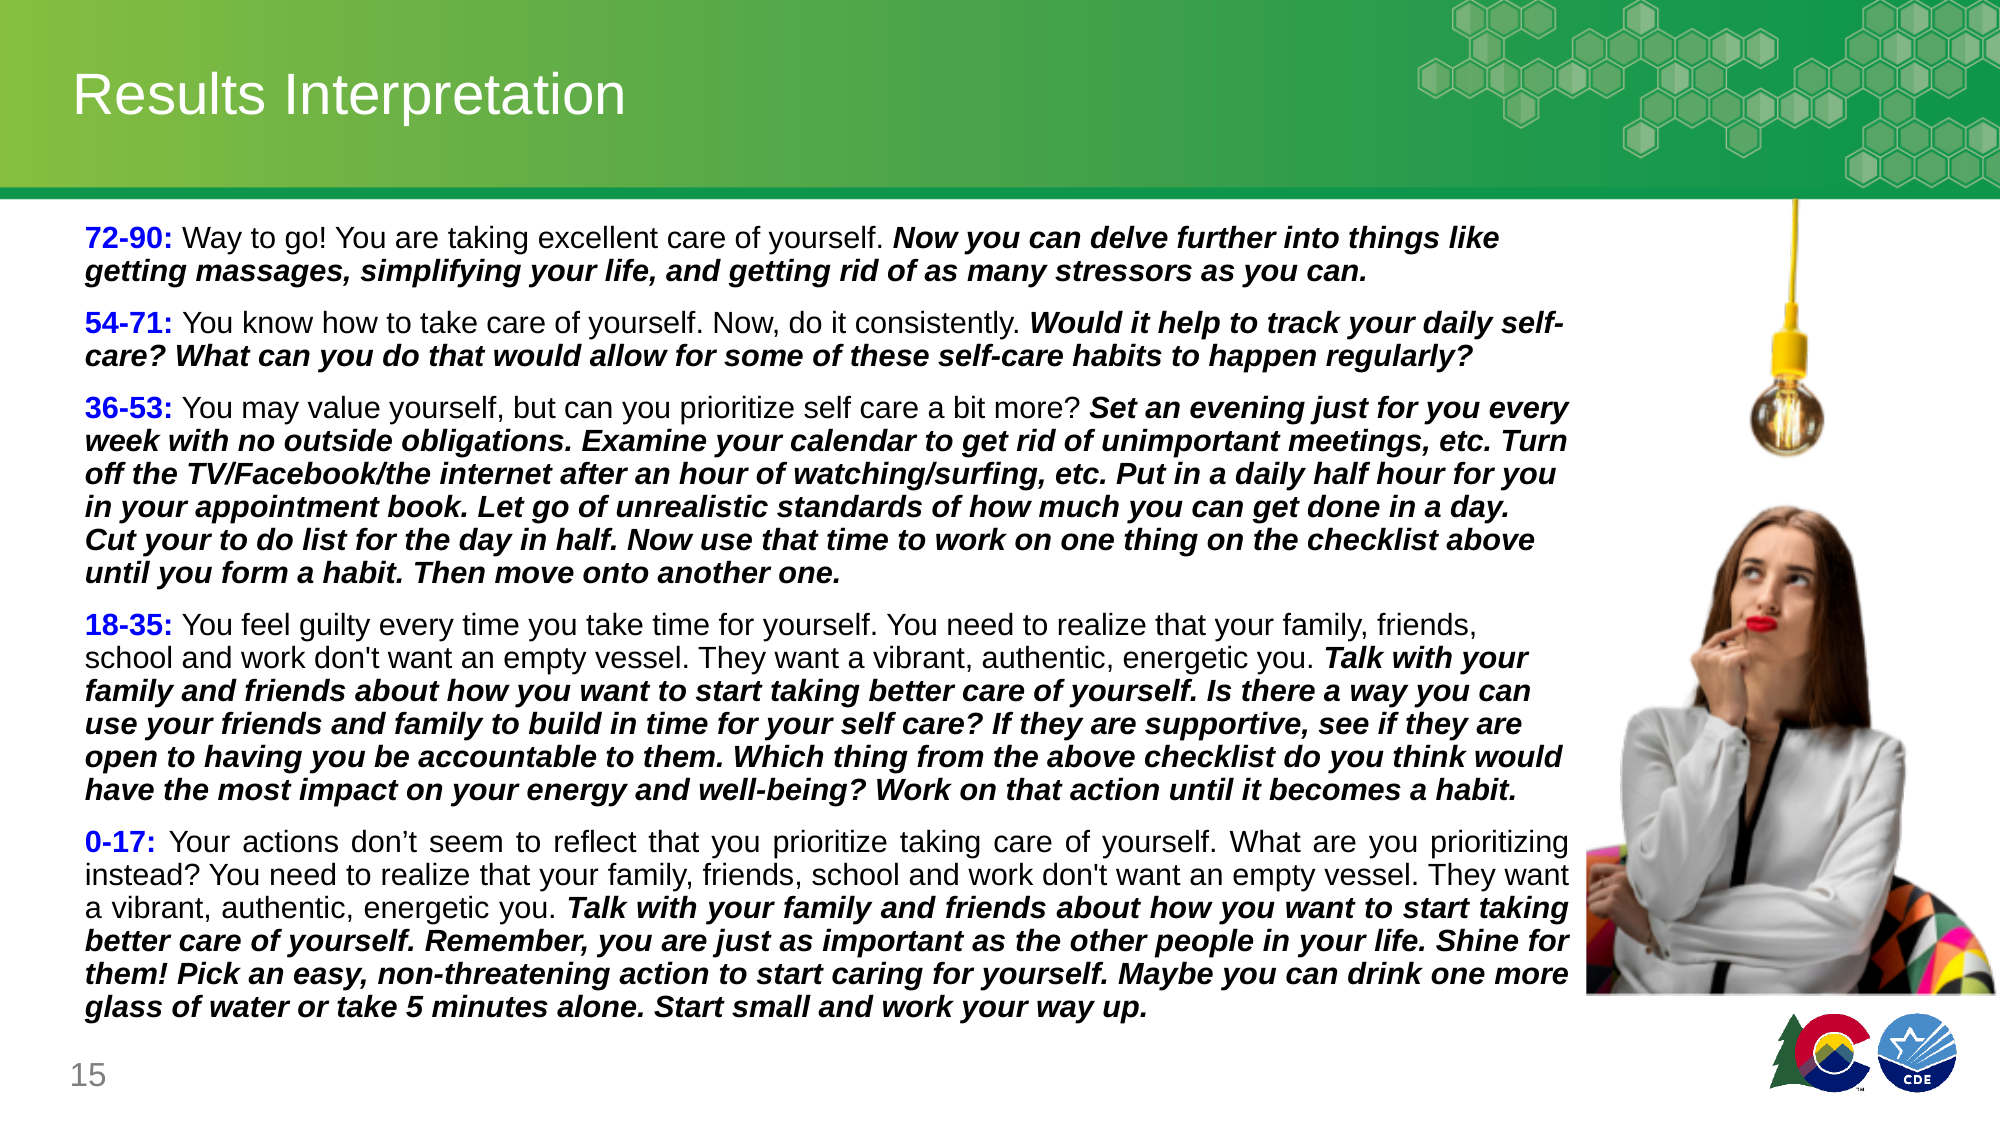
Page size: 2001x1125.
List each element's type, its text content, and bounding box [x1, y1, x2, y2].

picture [1768, 1012, 1957, 1093]
slide_number ‹#› [54, 1042, 505, 1103]
picture [0, 0, 2001, 997]
list 72-90: Way to go! You are taking excellent care of yourself. Now you can delve further into things like getting massages, simplifying your life, and getting rid of as many stressors as you can. 54-71: You know how to take care of yourself. Now, do it consistently. Would it help to track your daily self-care? What can you do that would allow for some of these self-care habits to happen regularly? 36-53: You may value yourself, but can you prioritize self care a bit more? Set an evening just for you every week with no outside obligations. Examine your calendar to get rid of unimportant meetings, etc. Turn off the TV/Facebook/the internet after an hour of watching/surfing, etc. Put in a daily half hour for you in your appointment book. Let go of unrealistic standards of how much you can get done in a day. Cut your to do list for the day in half. Now use that time to work on one thing on the checklist above until you form a habit. Then move onto another one. 18-35: You feel guilty every time you take time for yourself. You need to realize that your family, friends, school and work don't want an empty vessel. They want a vibrant, authentic, energetic you. Talk with your family and friends about how you want to start taking better care of yourself. Is there a way you can use your friends and family to build in time for your self care? If they are supportive, see if they are open to having you be accountable to them. Which thing from the above checklist do you think would have the most impact on your energy and well-being? Work on that action until it becomes a habit. 0-17: Your actions don’t seem to reflect that you prioritize taking care of yourself. What are you prioritizing instead? You need to realize that your family, friends, school and work don't want an empty vessel. They want a vibrant, authentic, energetic you. Talk with your family and friends about how you want to start taking better care of yourself. Remember, you are just as important as the other people in your life. Shine for them! Pick an easy, non-threatening action to start caring for yourself. Maybe you can drink one more glass of water or take 5 minutes alone. Start small and work your way up. [85, 222, 1570, 1061]
title Results Interpretation [72, 64, 1396, 212]
